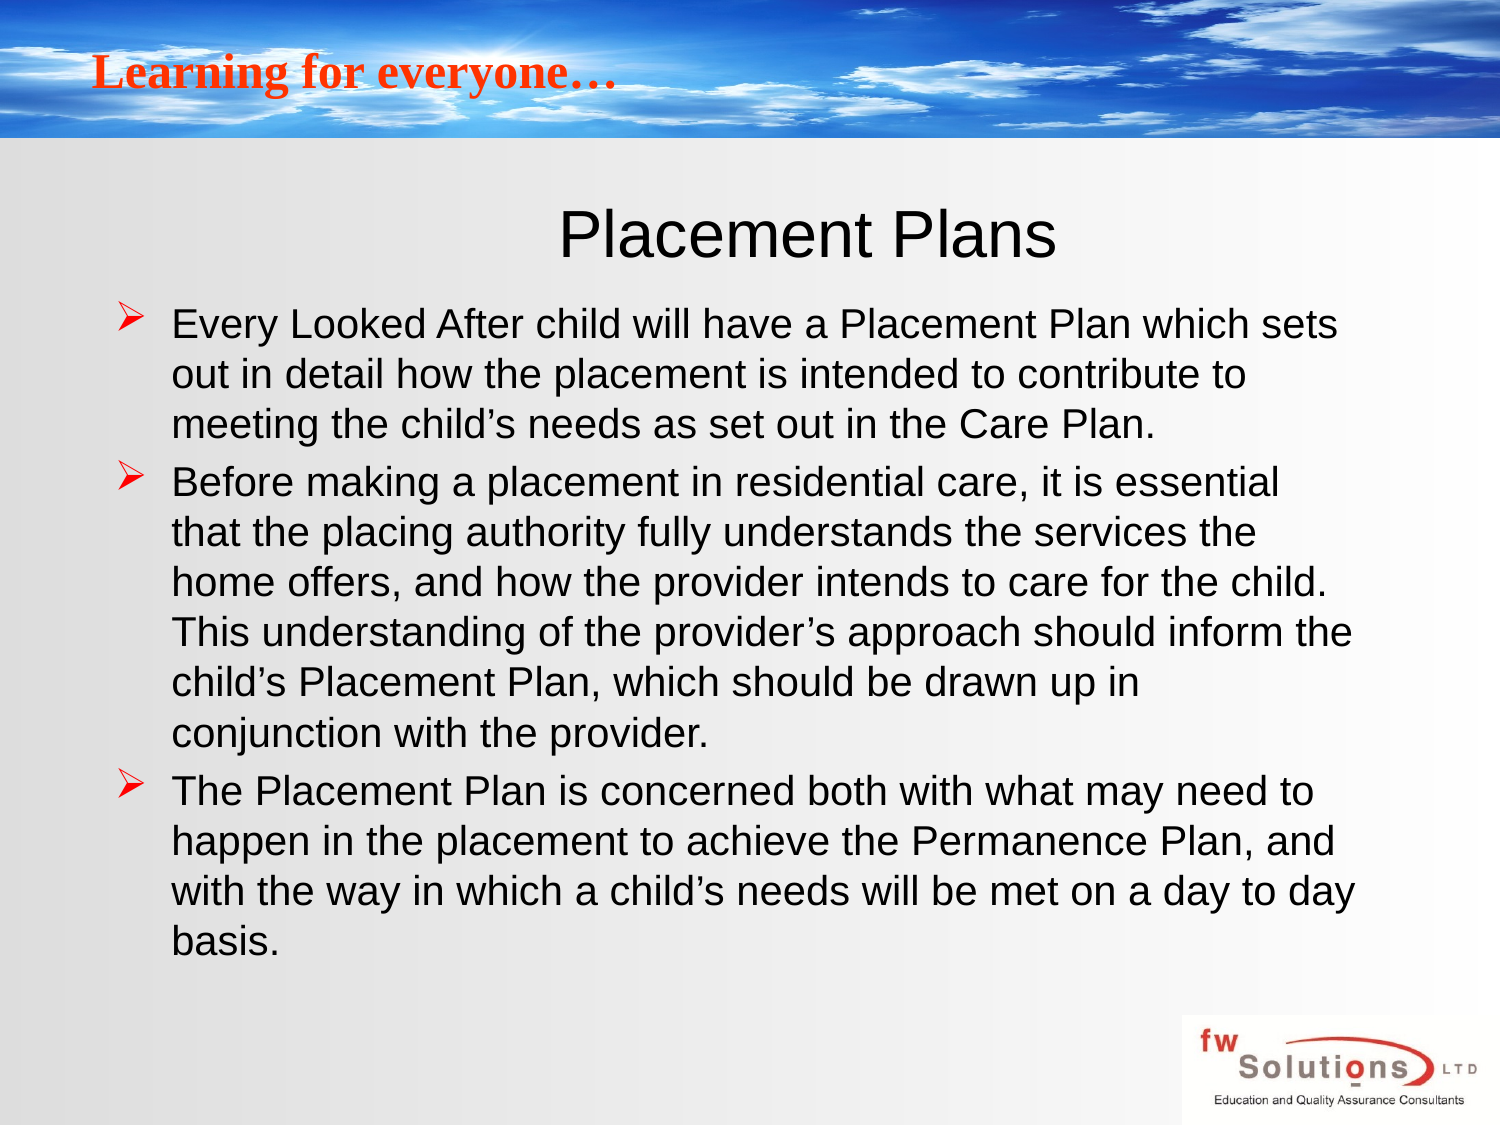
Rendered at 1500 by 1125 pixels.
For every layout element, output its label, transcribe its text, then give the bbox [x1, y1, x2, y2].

picture [1182, 1015, 1500, 1125]
list Every Looked After child will have a Placement Plan which sets out in detail how the placement is intended to contribute to meeting the child’s needs as set out in the Care Plan. Before making a placement in residential care, it is essential that the placing authority fully understands the services the home offers, and how the provider intends to care for the child. This understanding of the provider’s approach should inform the child’s Placement Plan, which should be drawn up in conjunction with the provider. The Placement Plan is concerned both with what may need to happen in the placement to achieve the Permanence Plan, and with the way in which a child’s needs will be met on a day to day basis. [99, 289, 1375, 1000]
picture [0, 0, 1500, 138]
title Placement Plans [171, 172, 1447, 290]
